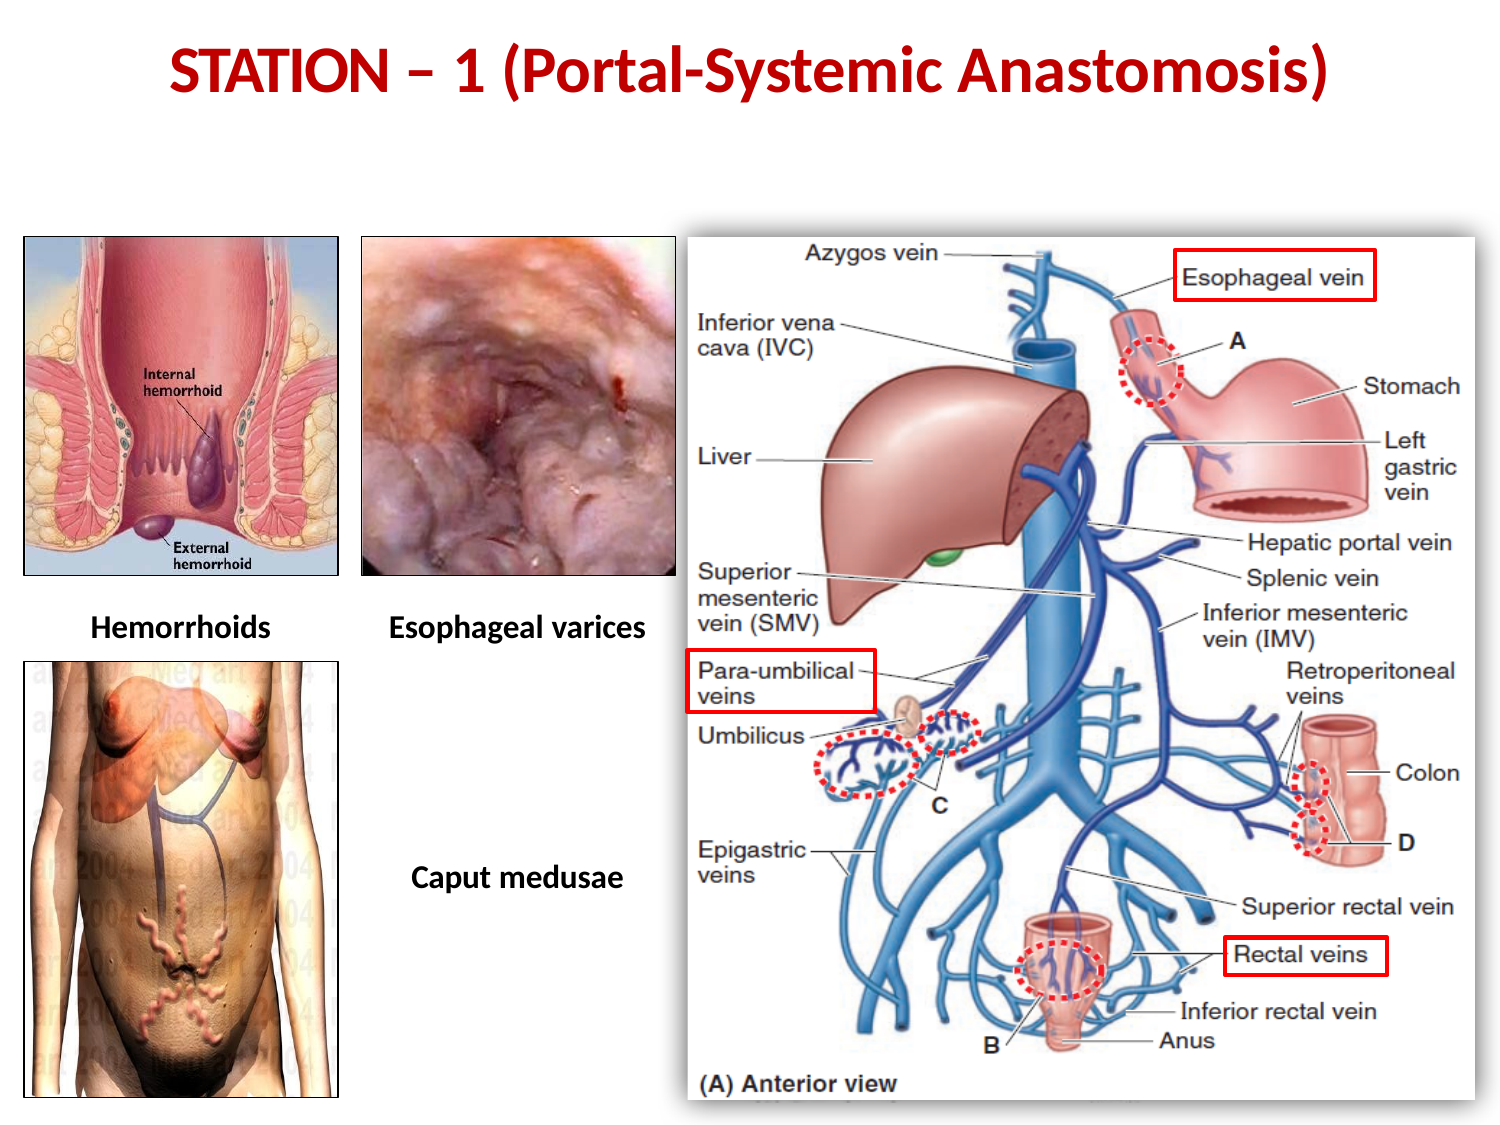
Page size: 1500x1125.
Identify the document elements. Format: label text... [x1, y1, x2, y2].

text_box [24, 236, 339, 576]
text_box Caput medusae [409, 855, 628, 896]
picture [687, 237, 1476, 1101]
text_box [361, 236, 668, 576]
text_box Esophageal varices [386, 605, 651, 646]
title STATION – 1 (Portal-Systemic Anastomosis) [24, 0, 1475, 160]
text_box [24, 661, 339, 1098]
text_box Hemorrhoids [88, 605, 274, 646]
